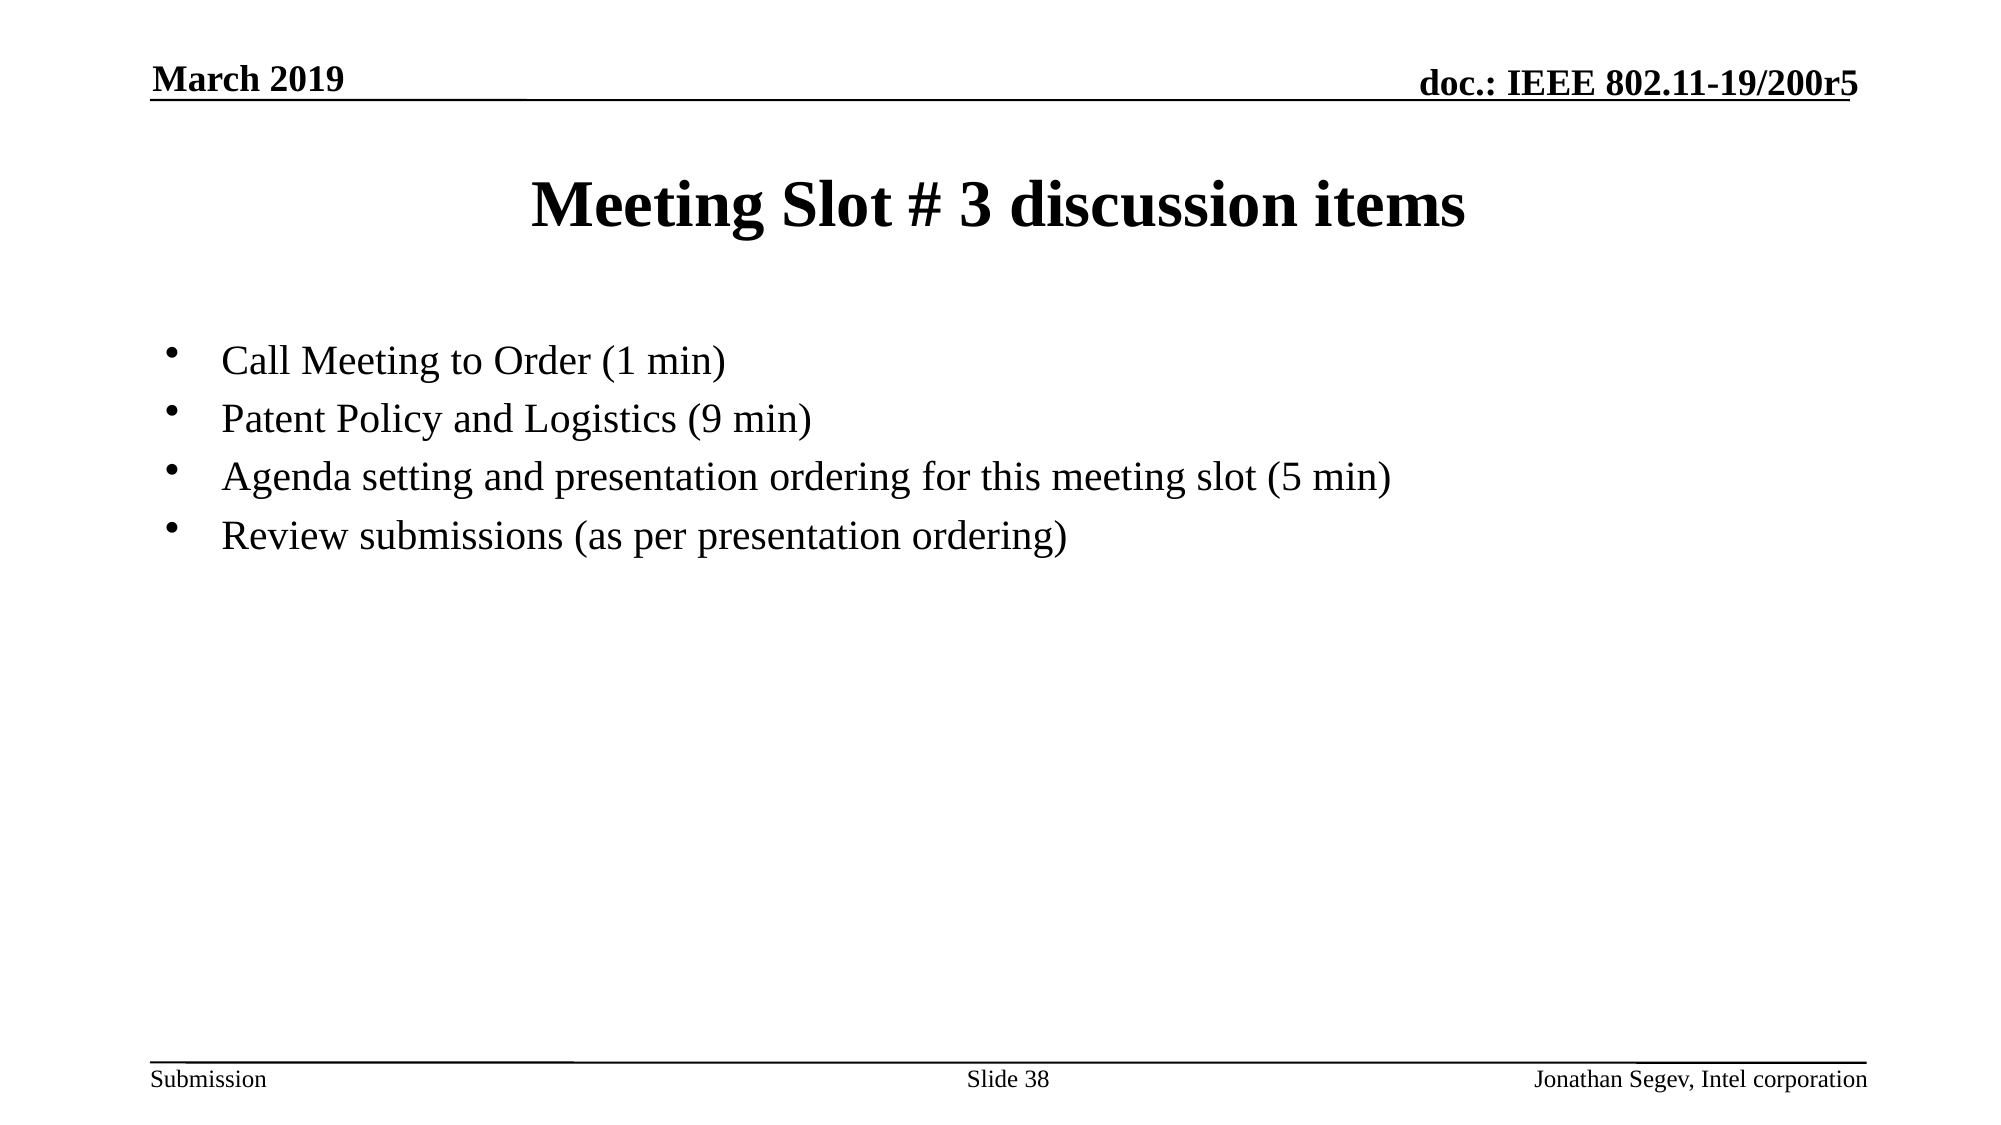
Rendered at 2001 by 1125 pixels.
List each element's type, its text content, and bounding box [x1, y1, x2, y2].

footer Jonathan Segev, Intel corporation [1171, 1061, 1869, 1093]
title Meeting Slot # 3 discussion items [149, 112, 1850, 288]
list Call Meeting to Order (1 min) Patent Policy and Logistics (9 min) Agenda setting and presentation ordering for this meeting slot (5 min) Review submissions (as per presentation ordering) [149, 324, 1850, 1000]
slide_number Slide 38 [950, 1061, 1067, 1123]
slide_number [152, 54, 563, 100]
